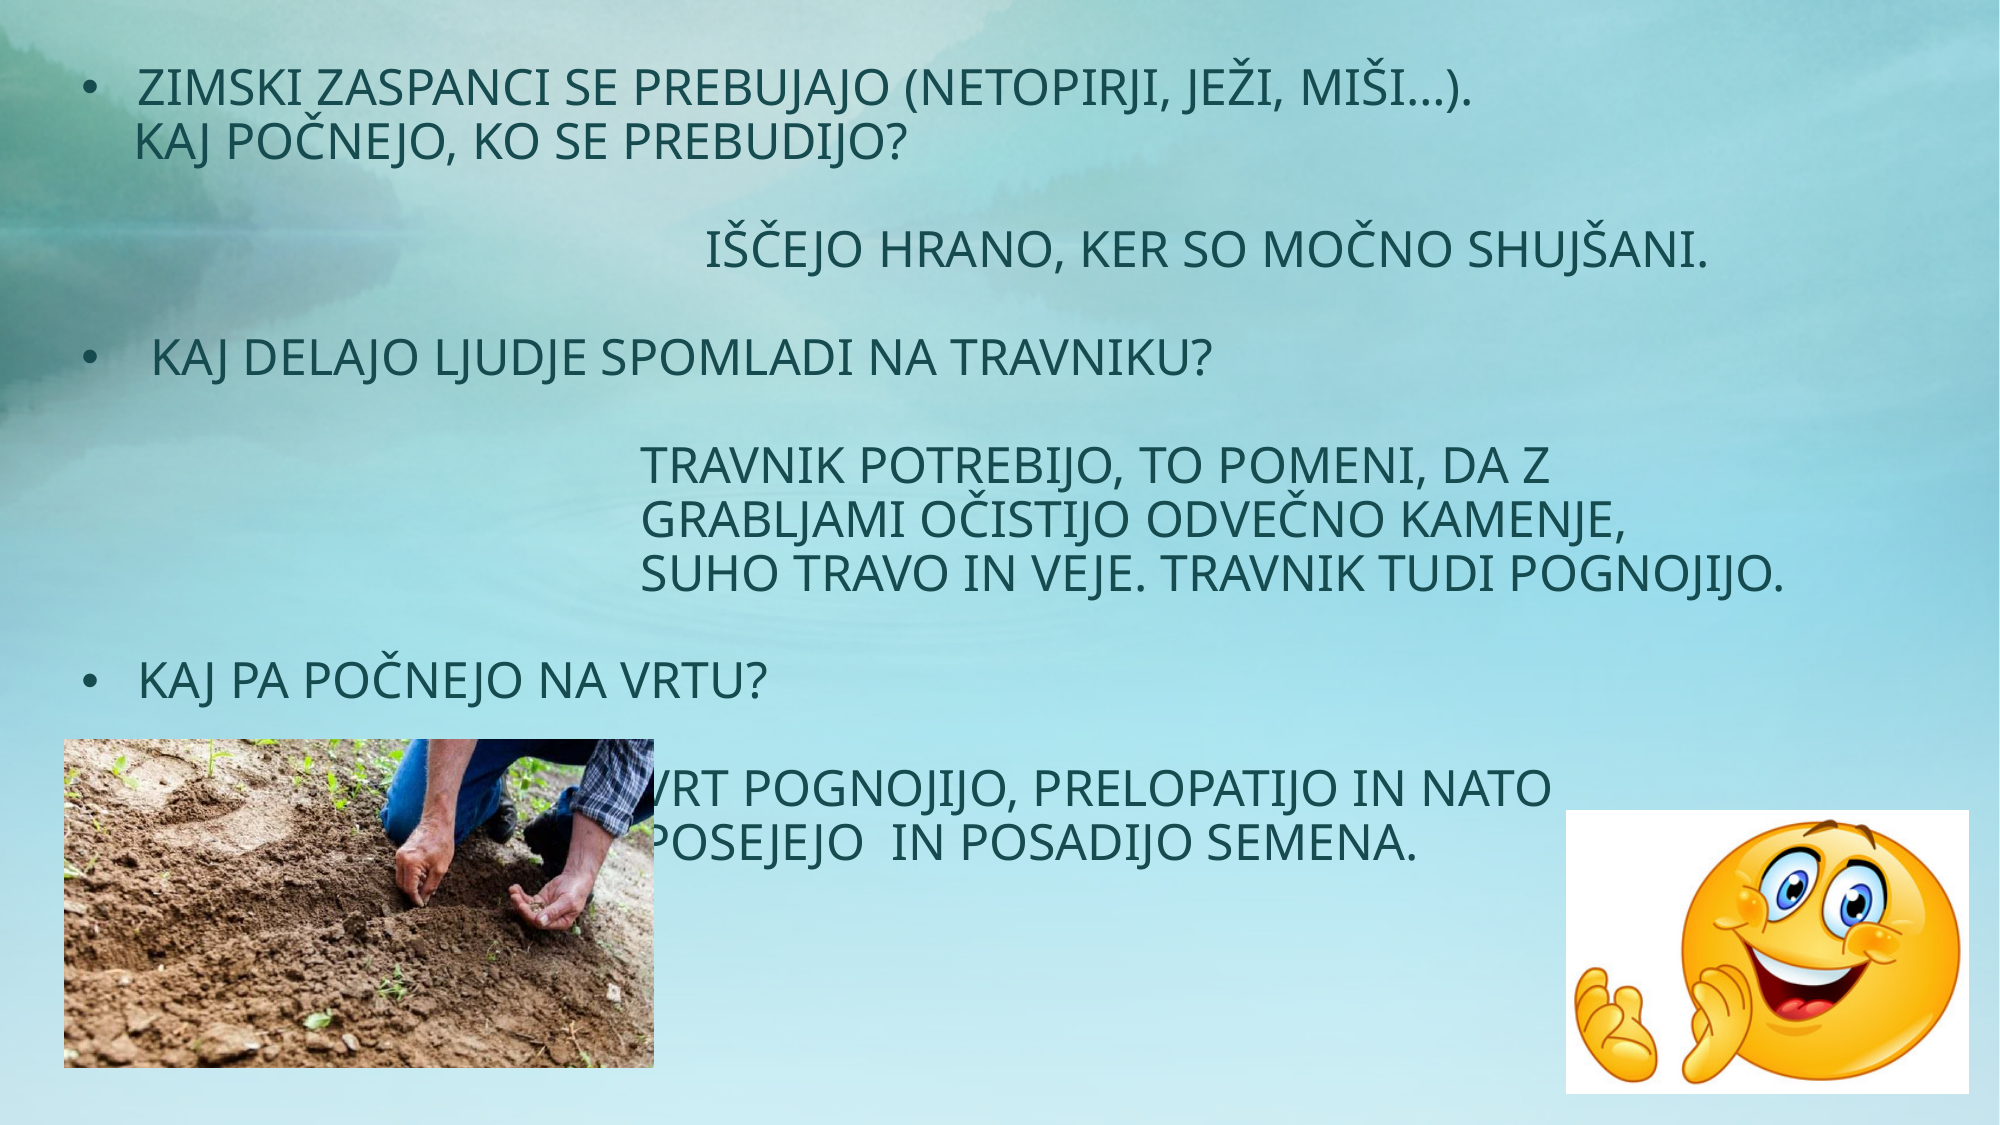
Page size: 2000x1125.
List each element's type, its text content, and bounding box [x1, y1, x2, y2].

picture [0, 0, 2000, 1125]
list ZIMSKI ZASPANCI SE PREBUJAJO (NETOPIRJI, JEŽI, MIŠI…). KAJ POČNEJO, KO SE PREBUDIJO? IŠČEJO HRANO, KER SO MOČNO SHUJŠANI. KAJ DELAJO LJUDJE SPOMLADI NA TRAVNIKU? TRAVNIK POTREBIJO, TO POMENI, DA Z GRABLJAMI OČISTIJO ODVEČNO KAMENJE, SUHO TRAVO IN VEJE. TRAVNIK TUDI POGNOJIJO. KAJ PA POČNEJO NA VRTU? VRT POGNOJIJO, PRELOPATIJO IN NATO POSEJEJO IN POSADIJO SEMENA. [66, 54, 1922, 1094]
